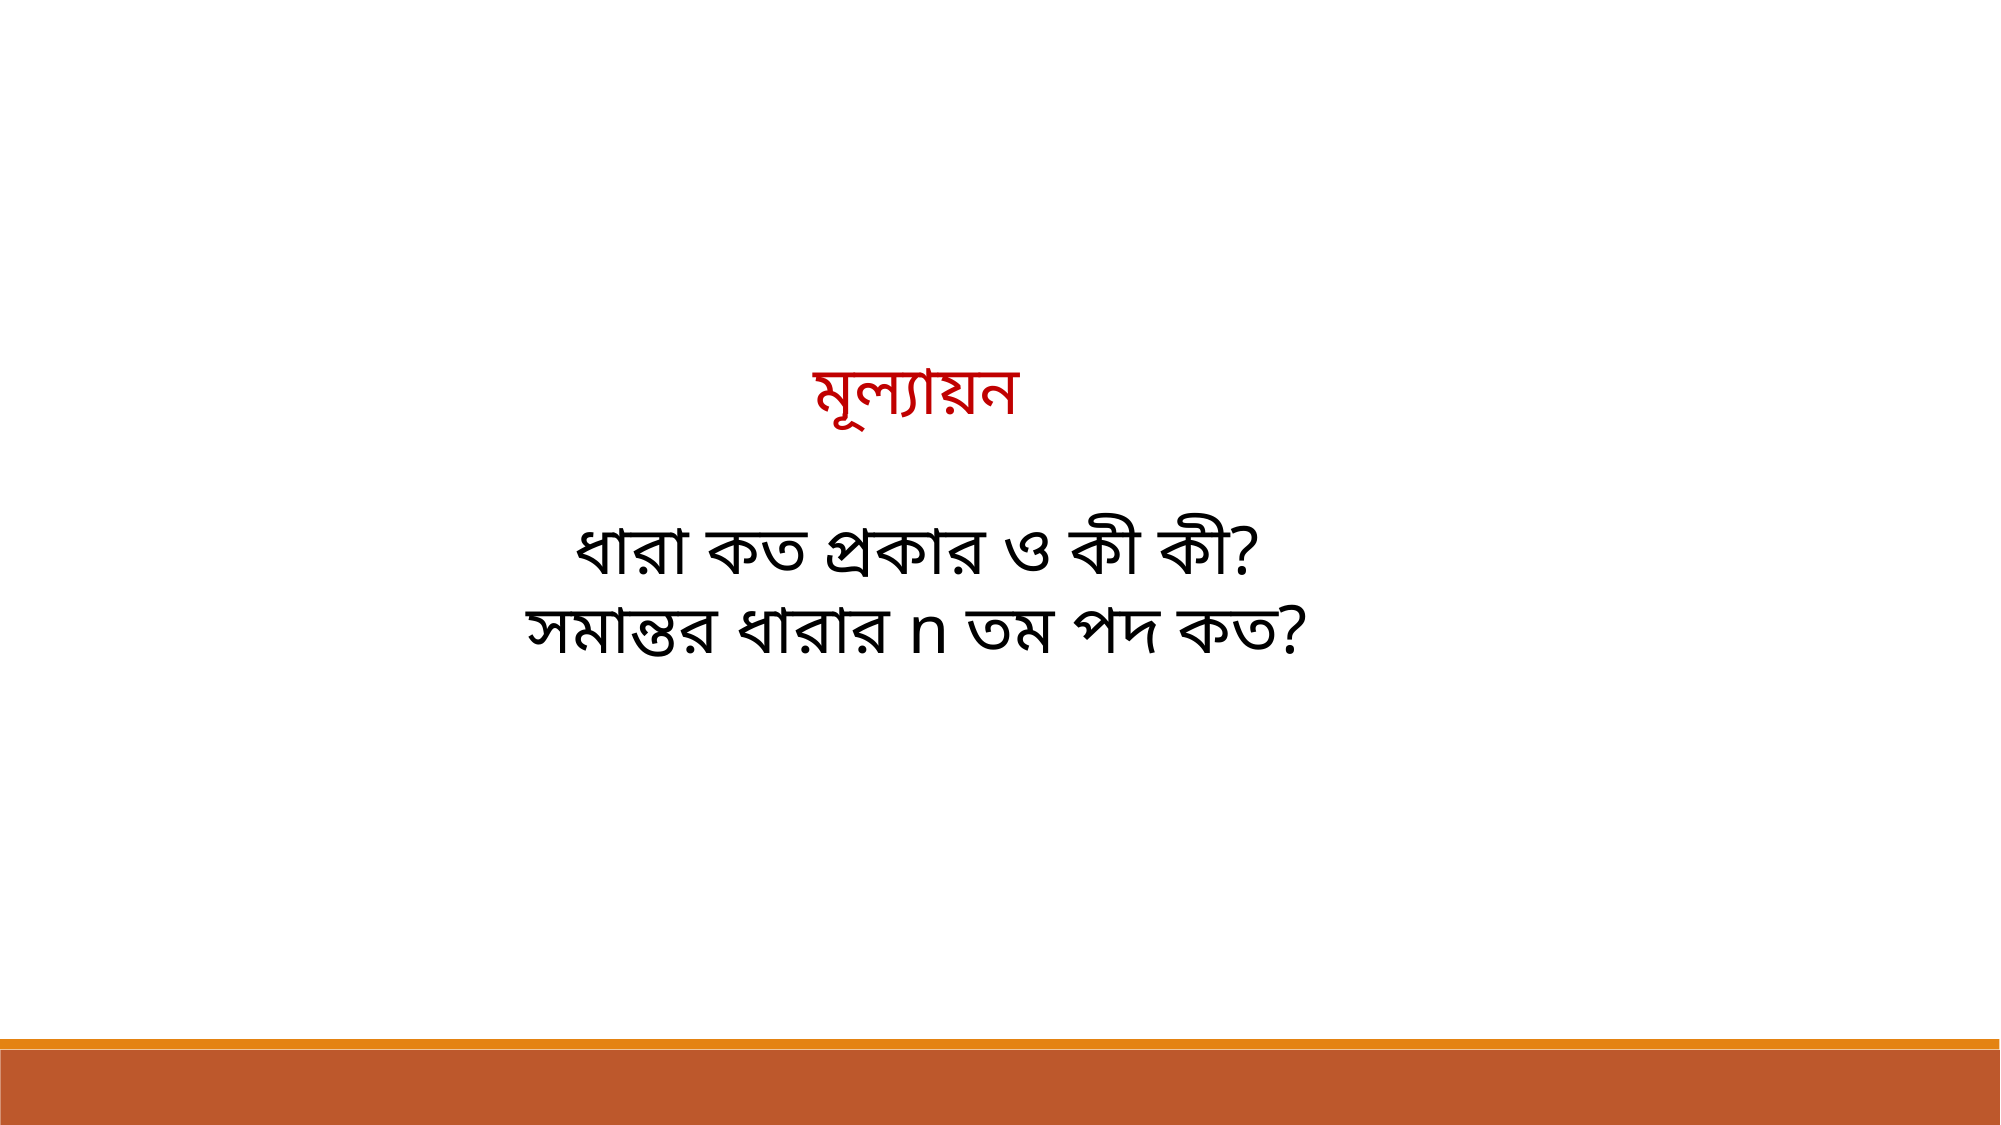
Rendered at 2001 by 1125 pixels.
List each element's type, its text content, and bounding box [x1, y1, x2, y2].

text_box মূল্যায়ন ধারা কত প্রকার ও কী কী? সমান্তর ধারার n তম পদ কত? [361, 340, 1473, 675]
